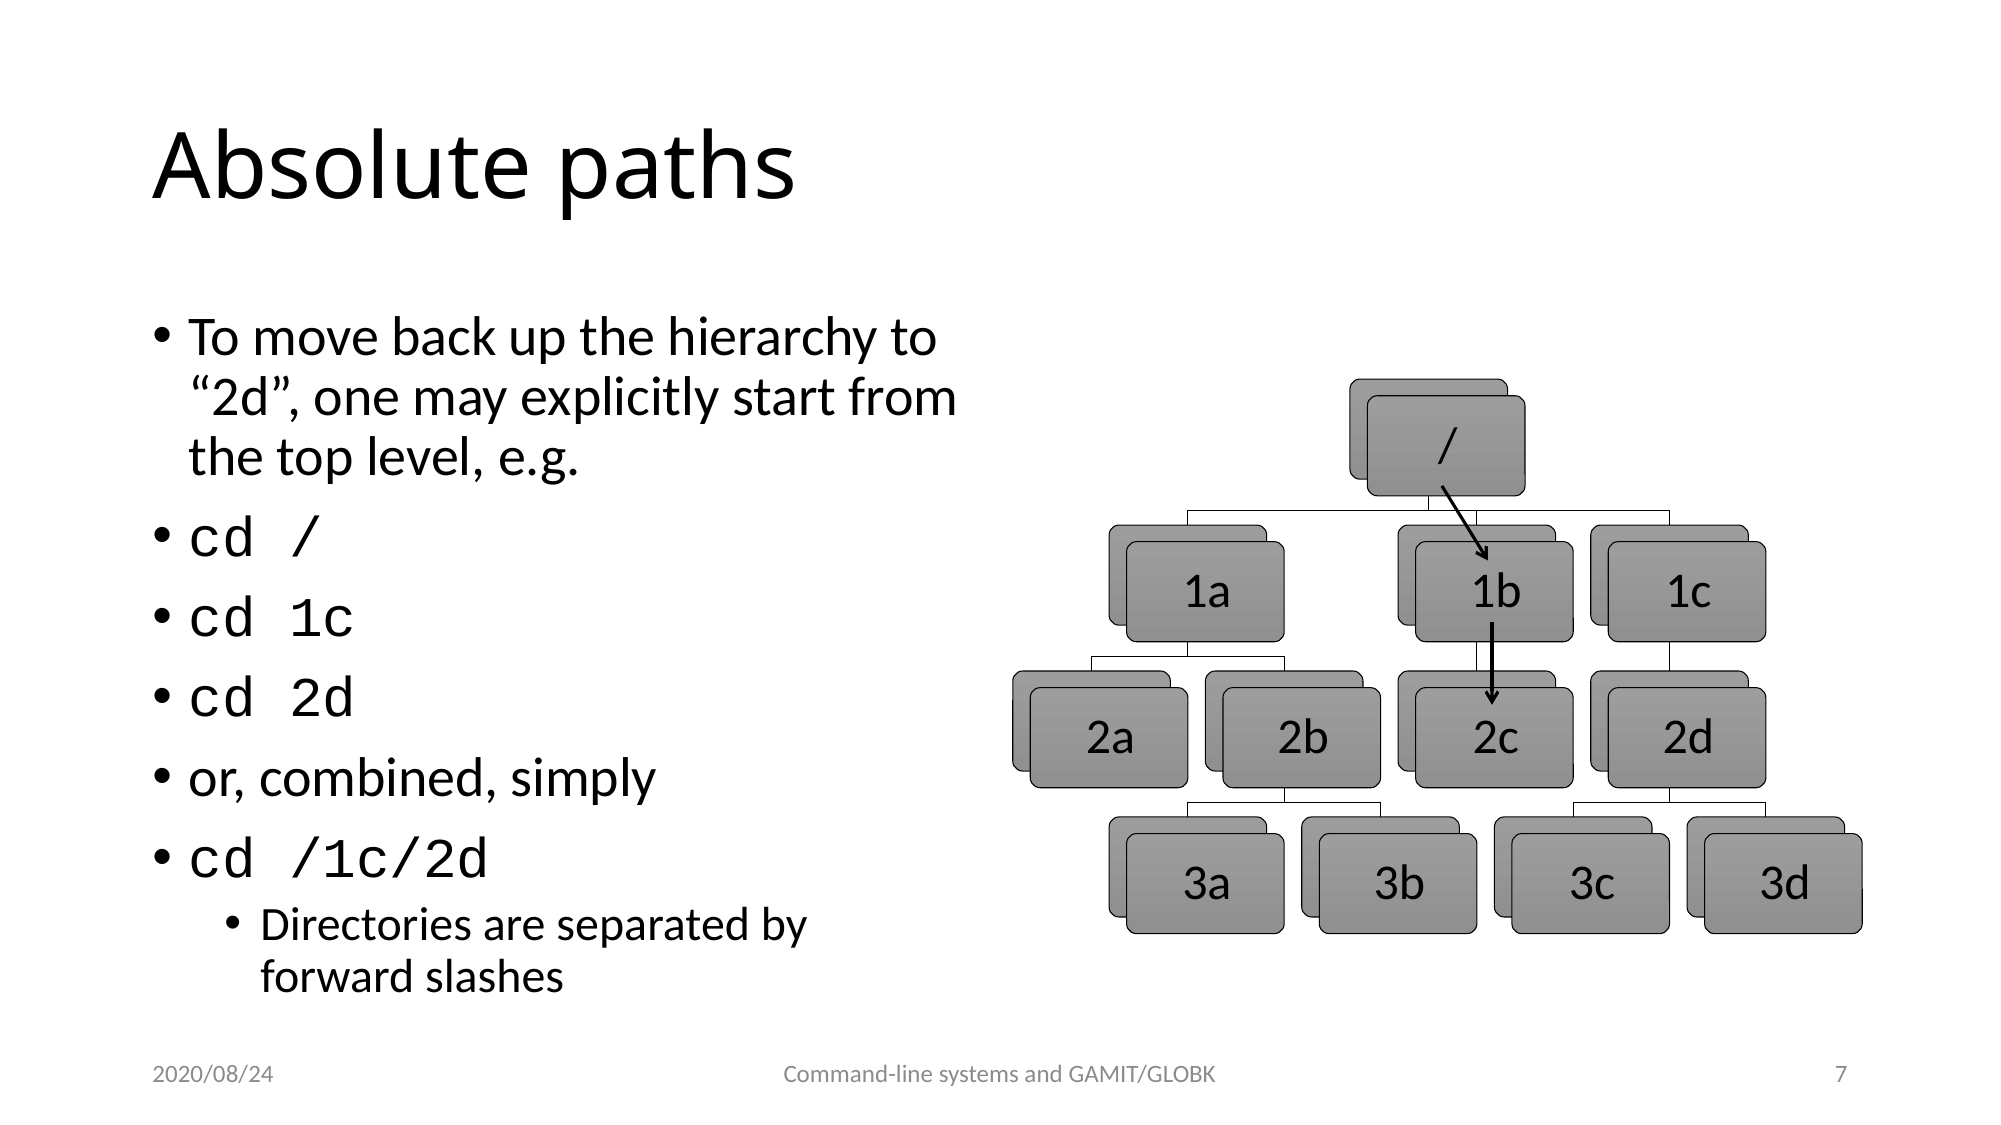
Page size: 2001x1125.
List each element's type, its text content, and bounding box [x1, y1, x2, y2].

title Absolute paths [137, 59, 1863, 278]
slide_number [137, 1042, 588, 1103]
list To move back up the hierarchy to “2d”, one may explicitly start from the top level, e.g. cd / cd 1c cd 2d or, combined, simply cd /1c/2d Directories are separated by forward slashes [137, 299, 988, 1014]
footer Command-line systems and GAMIT/GLOBK [662, 1042, 1338, 1103]
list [1012, 299, 1863, 1014]
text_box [1441, 485, 1488, 561]
slide_number 6 [1412, 1042, 1863, 1103]
